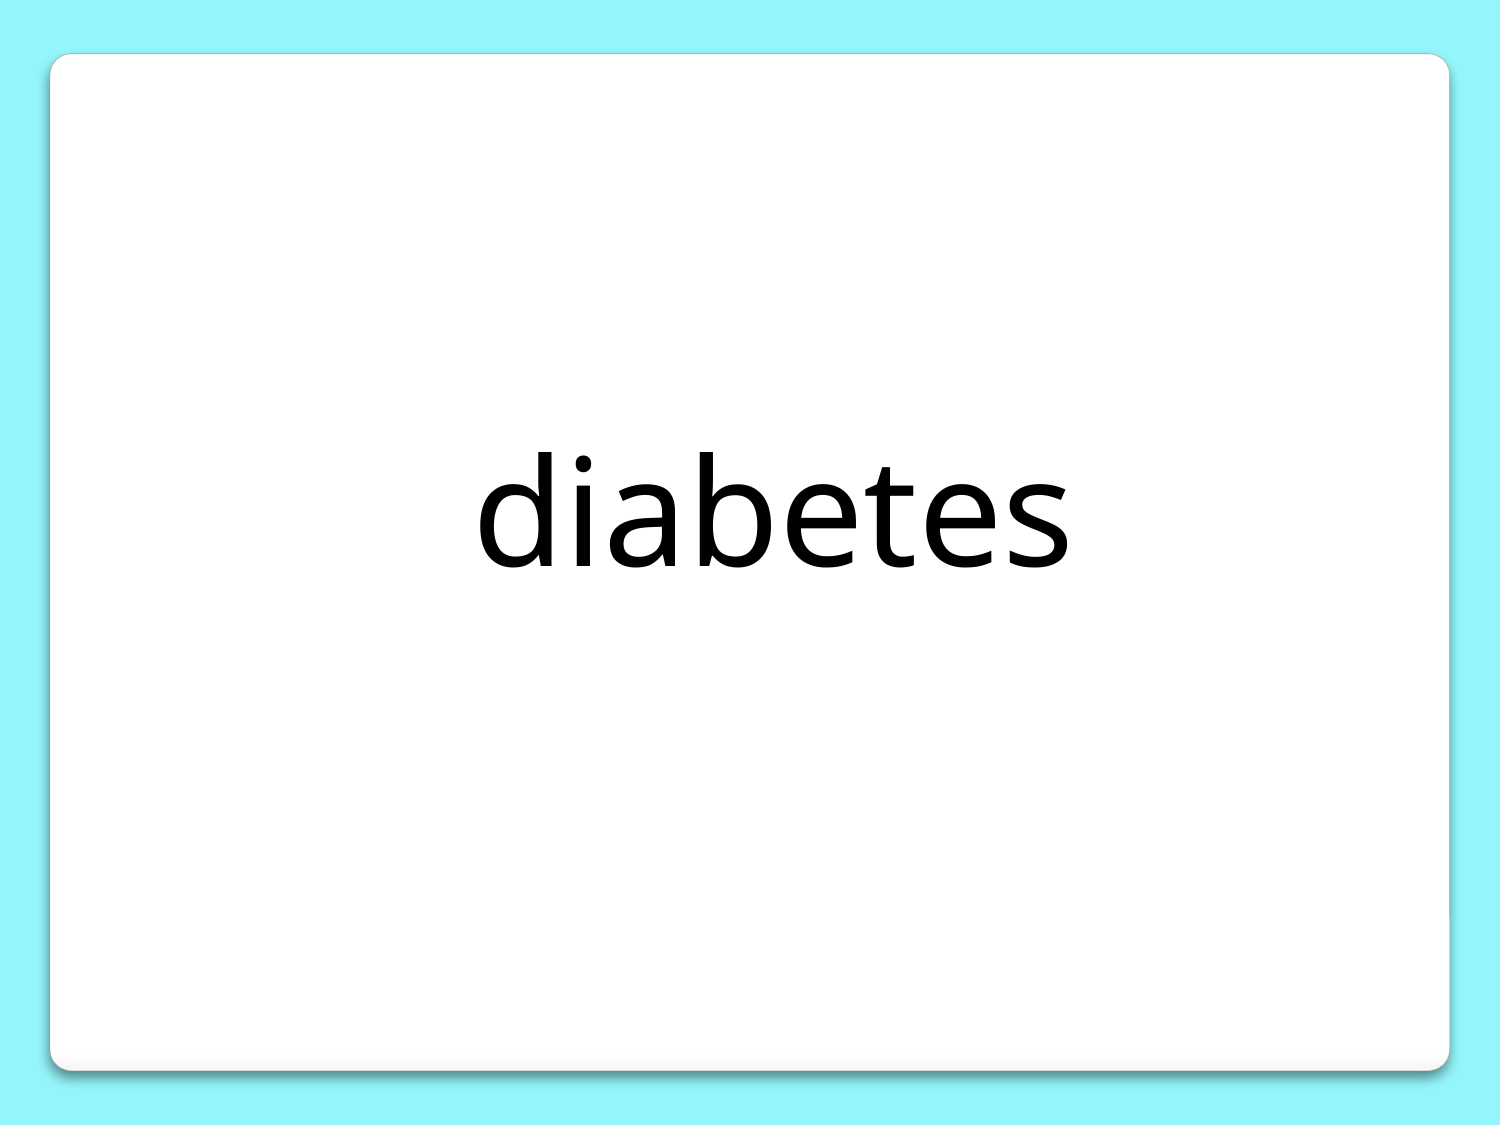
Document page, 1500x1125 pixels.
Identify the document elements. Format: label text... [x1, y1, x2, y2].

text_box diabetes [123, 408, 1424, 604]
